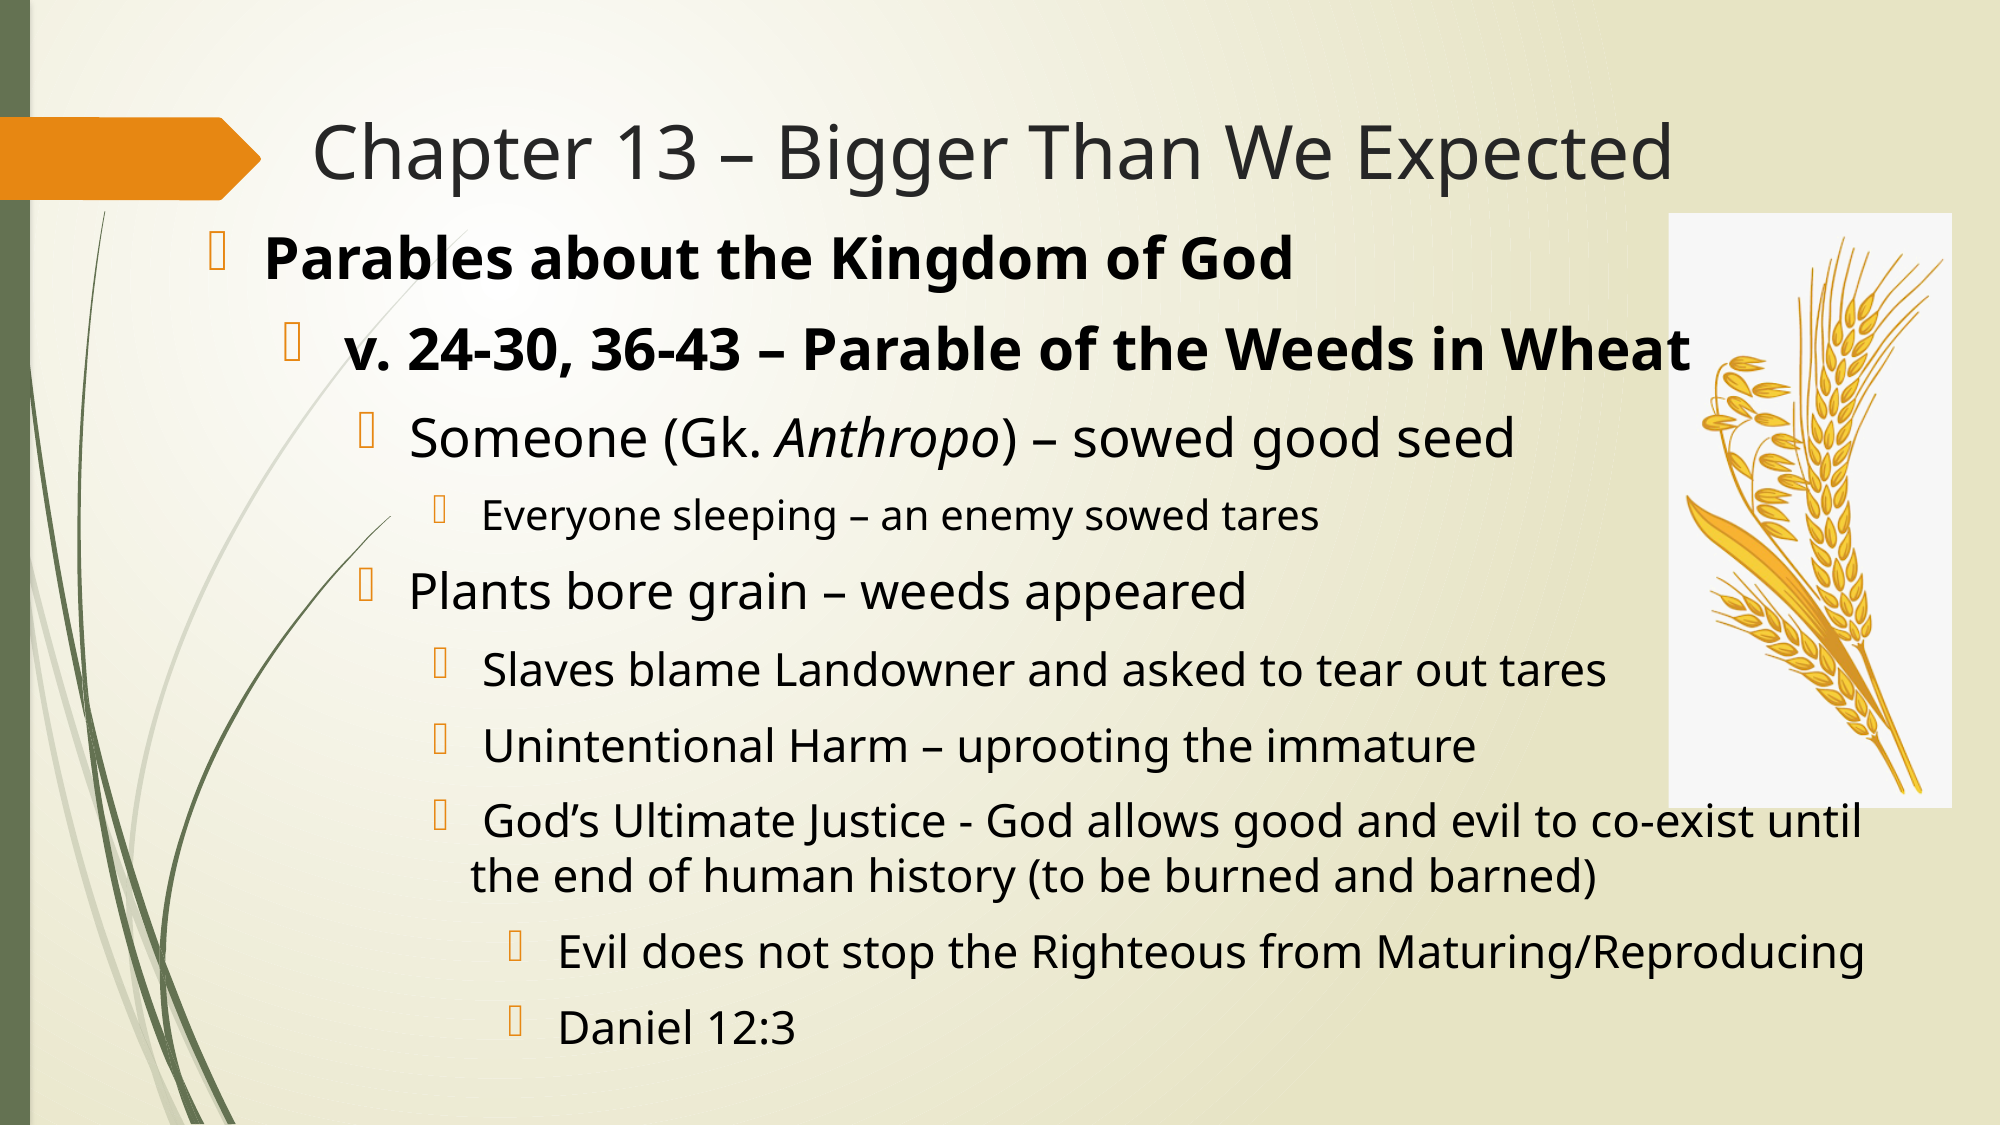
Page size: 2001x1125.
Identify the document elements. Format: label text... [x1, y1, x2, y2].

list Parables about the Kingdom of God v. 24-30, 36-43 – Parable of the Weeds in Wheat Someone (Gk. Anthropo) – sowed good seed Everyone sleeping – an enemy sowed tares Plants bore grain – weeds appeared Slaves blame Landowner and asked to tear out tares Unintentional Harm – uprooting the immature God’s Ultimate Justice - God allows good and evil to co-exist until the end of human history (to be burned and barned) Evil does not stop the Righteous from Maturing/Reproducing Daniel 12:3 [192, 213, 1952, 1090]
title Chapter 13 – Bigger Than We Expected [296, 96, 1932, 213]
picture [1668, 213, 1953, 808]
